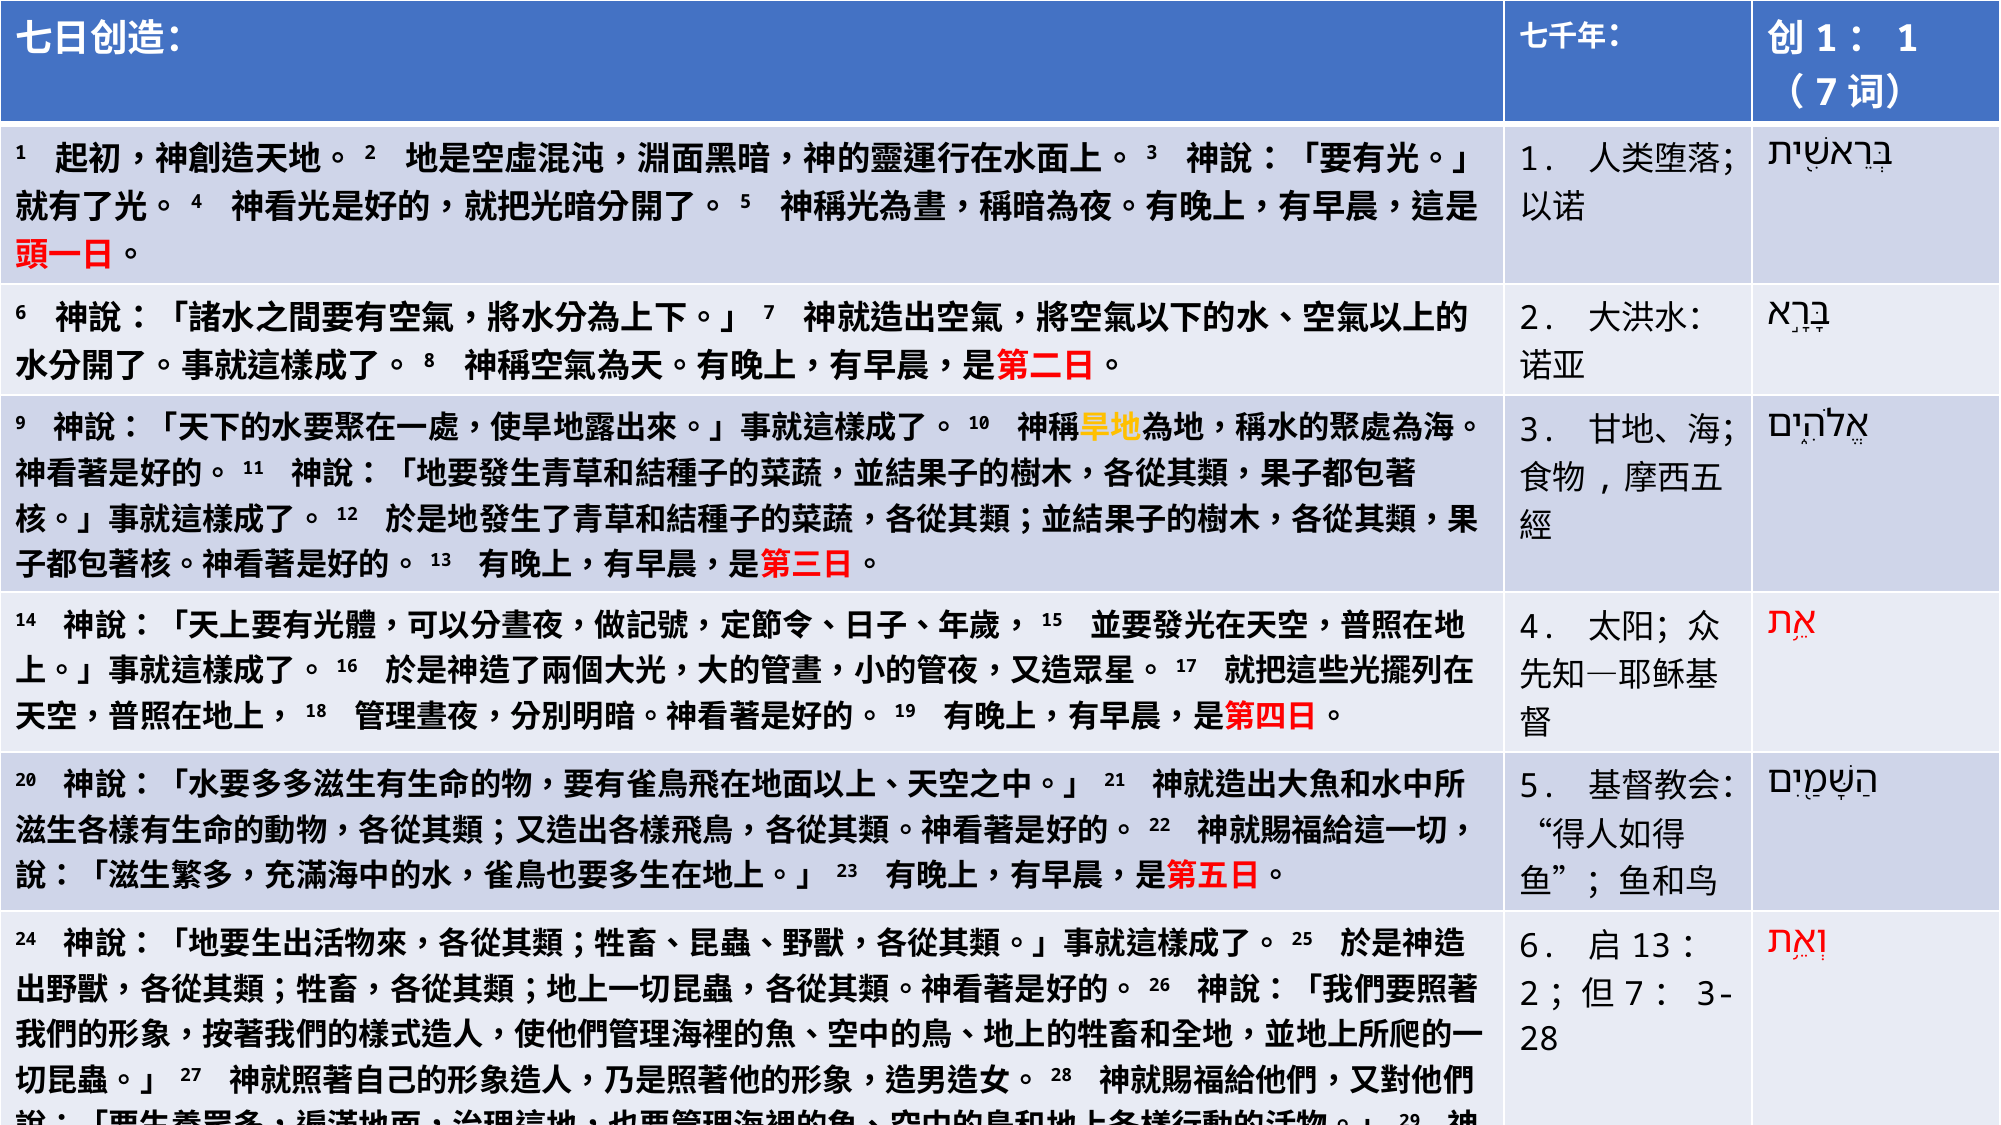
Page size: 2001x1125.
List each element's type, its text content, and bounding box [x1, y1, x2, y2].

table_header 七日创造： [1, 1, 1503, 121]
table_cell 2. 大洪水：诺亚 [1505, 285, 1751, 394]
table_cell 14 神說：「天上要有光體，可以分晝夜，做記號，定節令、日子、年歲，15 並要發光在天空，普照在地上。」事就這樣成了。16 於是神造了兩個大光，大的管晝，小的管夜，又造眾星。17 就把這些光擺列在天空，普照在地上，18 管理晝夜，分別明暗。神看著是好的。19 有晚上，有早晨，是第四日。 [1, 593, 1503, 751]
table_cell 6 神說：「諸水之間要有空氣，將水分為上下。」7 神就造出空氣，將空氣以下的水、空氣以上的水分開了。事就這樣成了。8 神稱空氣為天。有晚上，有早晨，是第二日。 [1, 285, 1503, 394]
table_cell 5. 基督教会：“得人如得鱼”；鱼和鸟 [1505, 753, 1751, 910]
table_cell הַשָּׁמַ֖יִם [1753, 753, 1999, 910]
table_header 七千年： [1505, 1, 1751, 121]
table_cell וְאֵ֥ת [1753, 912, 1999, 1125]
table_cell 24 神說：「地要生出活物來，各從其類；牲畜、昆蟲、野獸，各從其類。」事就這樣成了。25 於是神造出野獸，各從其類；牲畜，各從其類；地上一切昆蟲，各從其類。神看著是好的。26 神說：「我們要照著我們的形象，按著我們的樣式造人，使他們管理海裡的魚、空中的鳥、地上的牲畜和全地，並地上所爬的一切昆蟲。」27 神就照著自己的形象造人，乃是照著他的形象，造男造女。28 神就賜福給他們，又對他們說：「要生養眾多，遍滿地面，治理這地，也要管理海裡的魚、空中的鳥和地上各樣行動的活物。」29 神說：「看哪，我將遍地上一切結種子的菜蔬和一切樹上所結有核的果子，全賜給你們做食物。30 至於地上的走獸和空中的飛鳥，並各樣爬在地上有生命的物，我將青草賜給牠們做食物。」事就這樣成了。31 神看著一切所造的都甚好。有晚上，有早晨，是第六日。​ [1, 912, 1503, 1125]
table_cell בָּרָ֣א [1753, 285, 1999, 394]
table_cell 6. 启13：2；但7：3-28 [1505, 912, 1751, 1125]
table_cell 9 神說：「天下的水要聚在一處，使旱地露出來。」事就這樣成了。10 神稱旱地為地，稱水的聚處為海。神看著是好的。11 神說：「地要發生青草和結種子的菜蔬，並結果子的樹木，各從其類，果子都包著核。」事就這樣成了。12 於是地發生了青草和結種子的菜蔬，各從其類；並結果子的樹木，各從其類，果子都包著核。神看著是好的。13 有晚上，有早晨，是第三日。 [1, 396, 1503, 591]
table_cell 3. 甘地、海；食物,摩西五經 [1505, 396, 1751, 591]
table_cell 1 起初，神創造天地。2 地是空虛混沌，淵面黑暗，神的靈運行在水面上。3 神說：「要有光。」就有了光。4 神看光是好的，就把光暗分開了。5 神稱光為晝，稱暗為夜。有晚上，有早晨，這是頭一日。 [1, 127, 1503, 283]
table_cell אֱלֹהִ֑ים [1753, 396, 1999, 591]
table_cell 1. 人类堕落；以诺 [1505, 127, 1751, 283]
table_header 创1：1（7词） [1753, 1, 1999, 121]
table_cell אֵ֥ת [1753, 593, 1999, 751]
table_cell 4. 太阳；众先知—耶稣基督 [1505, 593, 1751, 751]
table_cell בְּרֵאשִׁ֖ית [1753, 127, 1999, 283]
table_cell 20 神說：「水要多多滋生有生命的物，要有雀鳥飛在地面以上、天空之中。」21 神就造出大魚和水中所滋生各樣有生命的動物，各從其類；又造出各樣飛鳥，各從其類。神看著是好的。22 神就賜福給這一切，說：「滋生繁多，充滿海中的水，雀鳥也要多生在地上。」23 有晚上，有早晨，是第五日。 [1, 753, 1503, 910]
